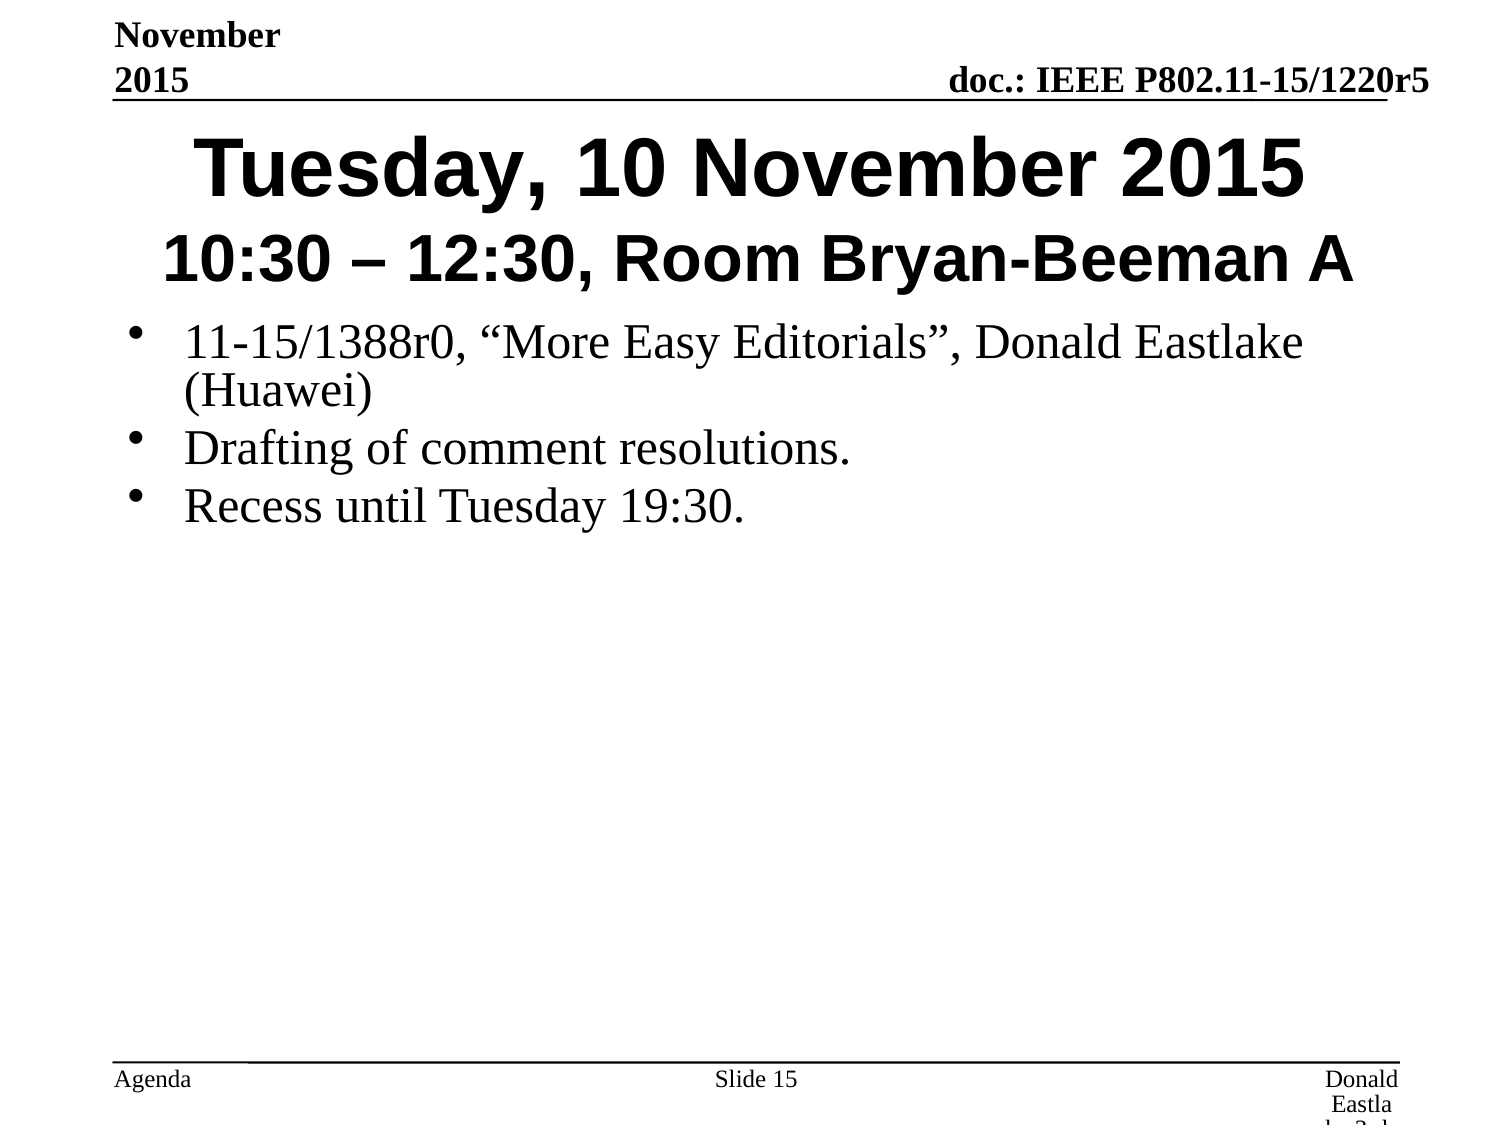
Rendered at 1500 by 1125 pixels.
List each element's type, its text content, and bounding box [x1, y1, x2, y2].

title Tuesday, 10 November 2015 10:30 – 12:30, Room Bryan-Beeman A [112, 112, 1388, 288]
slide_number Slide 15 [712, 1063, 800, 1093]
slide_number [114, 54, 290, 100]
list 11-15/1388r0, “More Easy Editorials”, Donald Eastlake (Huawei) Drafting of comment resolutions. Recess until Tuesday 19:30. [112, 312, 1413, 1063]
footer Donald Eastlake 3rd, Huawei Technologies [1325, 1063, 1402, 1093]
